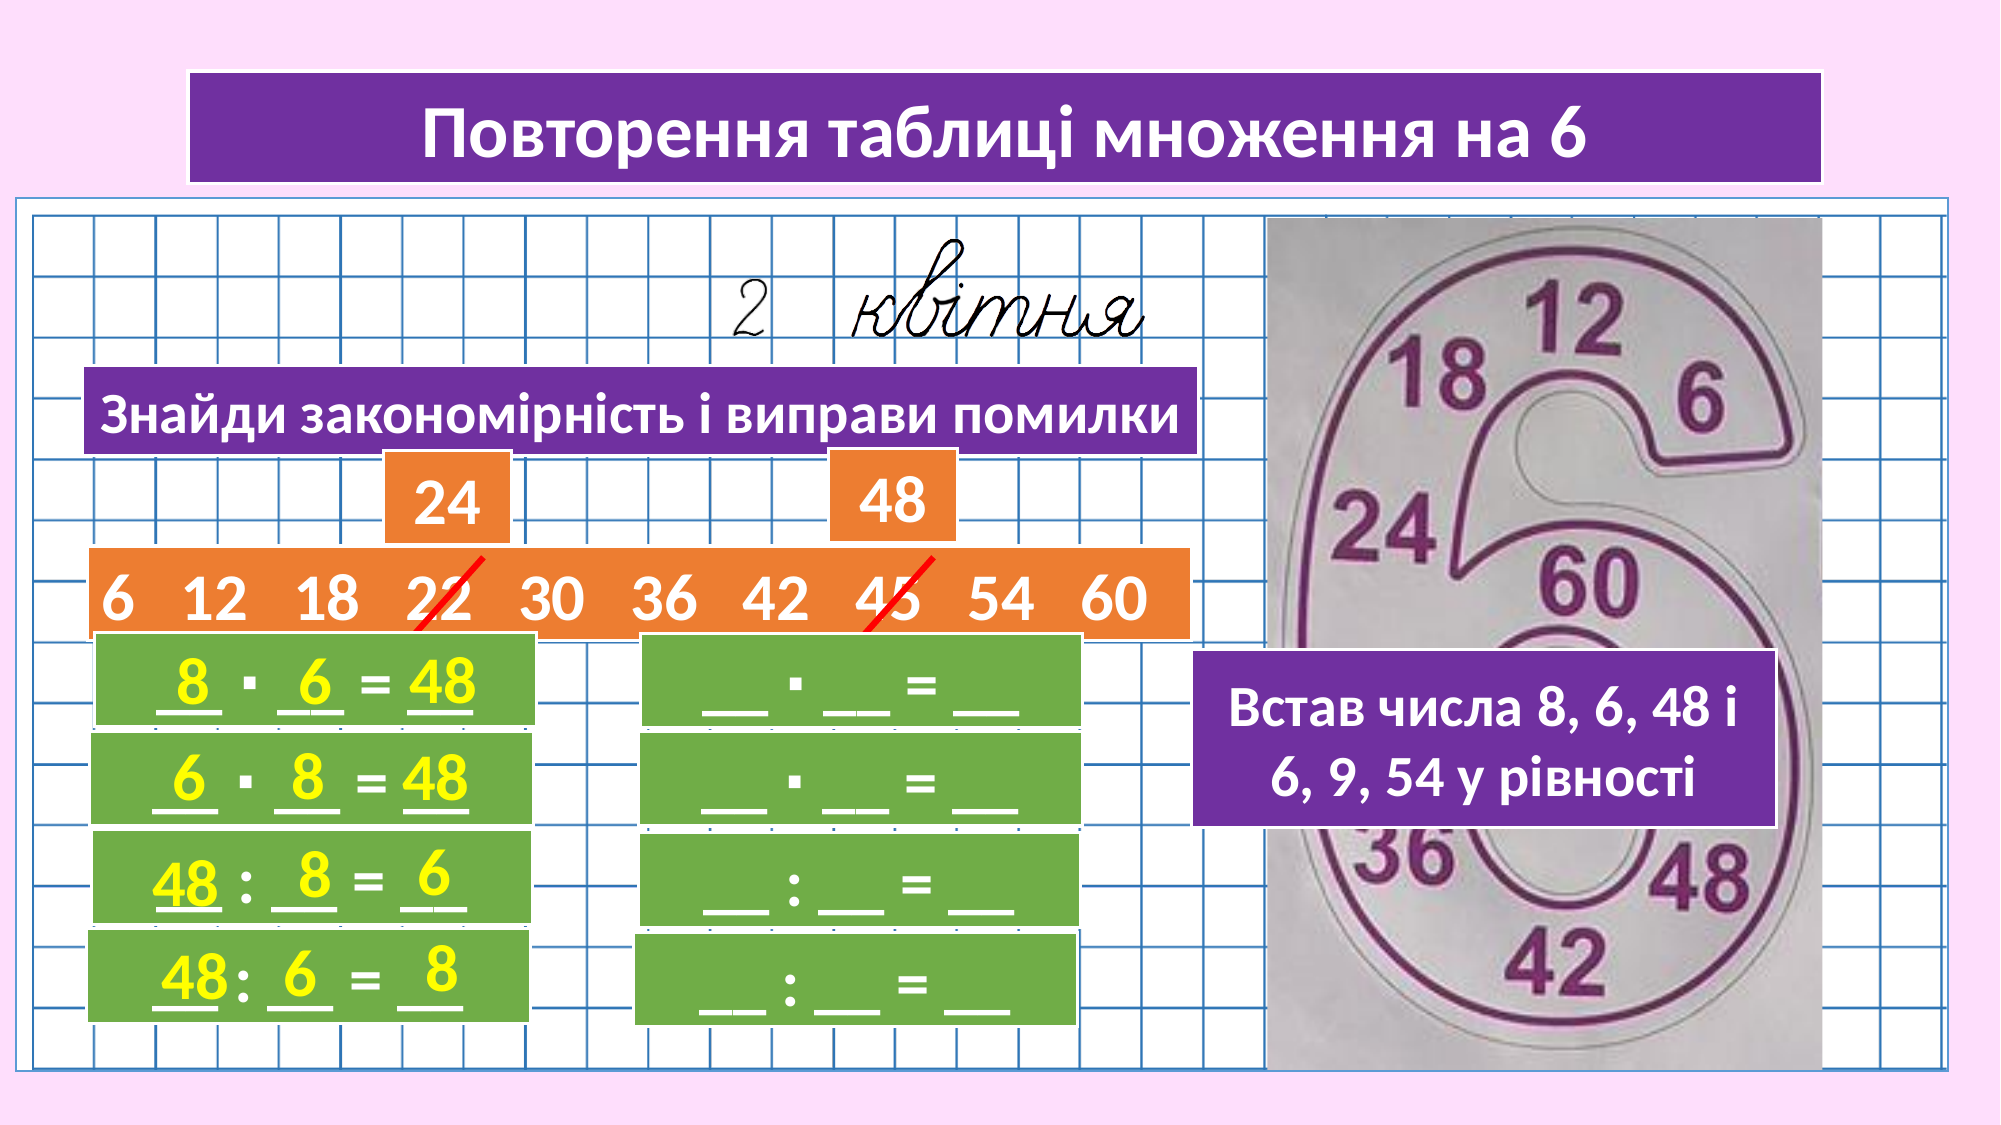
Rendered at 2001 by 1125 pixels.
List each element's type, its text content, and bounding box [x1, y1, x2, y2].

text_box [407, 557, 484, 642]
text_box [857, 557, 934, 642]
picture [16, 199, 1947, 1071]
text_box Повторення таблиці множення на 6 [186, 69, 1824, 185]
